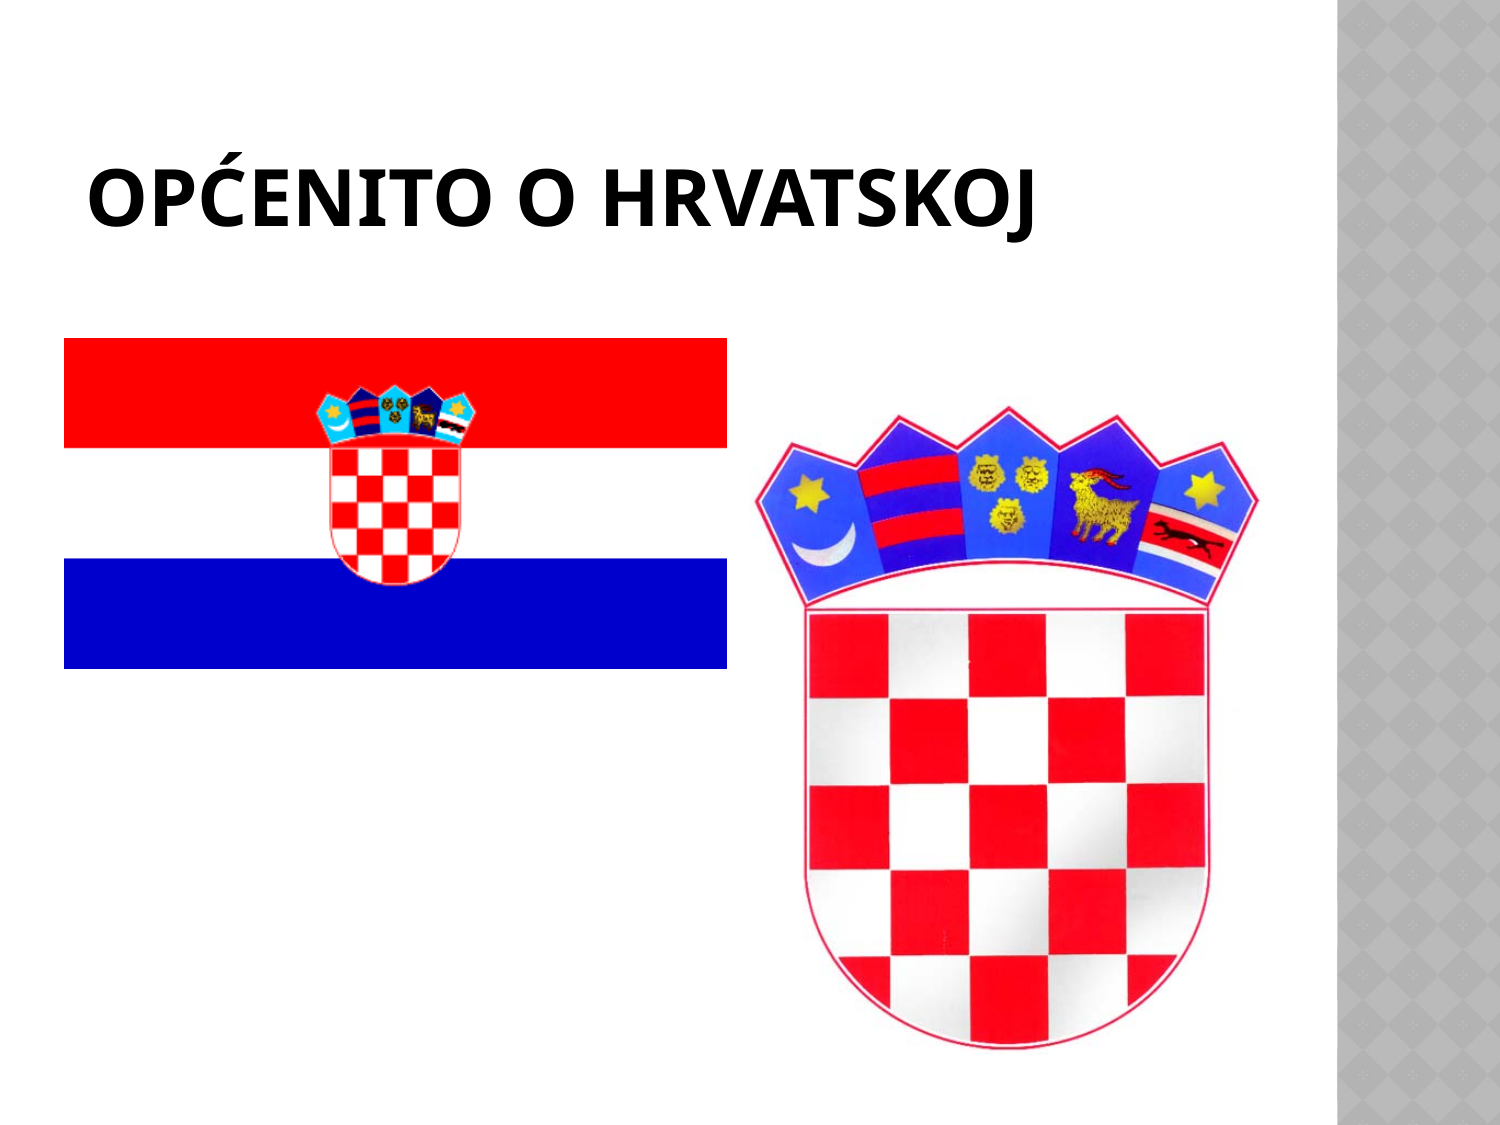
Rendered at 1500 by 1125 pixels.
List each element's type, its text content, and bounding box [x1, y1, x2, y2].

picture [749, 396, 1264, 1055]
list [64, 337, 727, 670]
title OPĆENITO O HRVATSKOJ [77, 54, 1266, 243]
